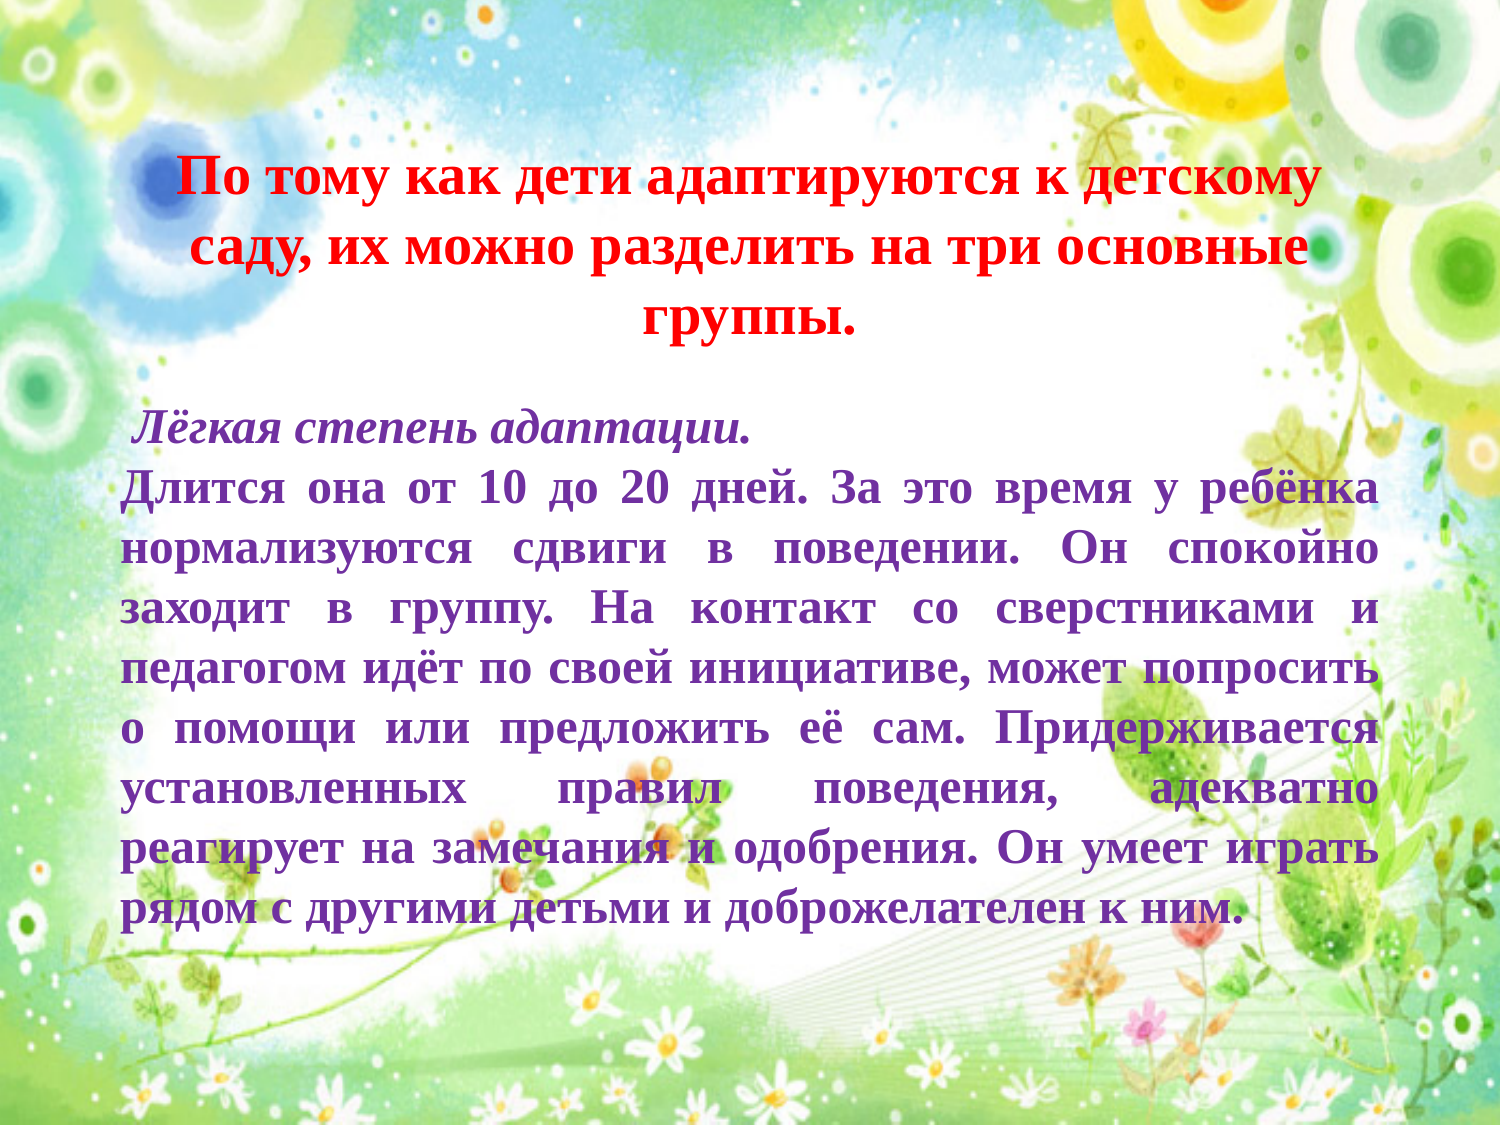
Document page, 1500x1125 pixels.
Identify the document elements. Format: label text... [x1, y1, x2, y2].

picture [0, 0, 1500, 1125]
text_box Лёгкая степень адаптации. Длится она от 10 до 20 дней. За это время у ребёнка нормализуются сдвиги в поведении. Он спокойно заходит в группу. На контакт со сверстниками и педагогом идёт по своей инициативе, может попросить о помощи или предложить её сам. Придерживается установленных правил поведения, адекватно реагирует на замечания и одобрения. Он умеет играть рядом с другими детьми и доброжелателен к ним. [105, 386, 1395, 942]
text_box По тому как дети адаптируются к детскому саду, их можно разделить на три основные группы. [111, 128, 1389, 354]
